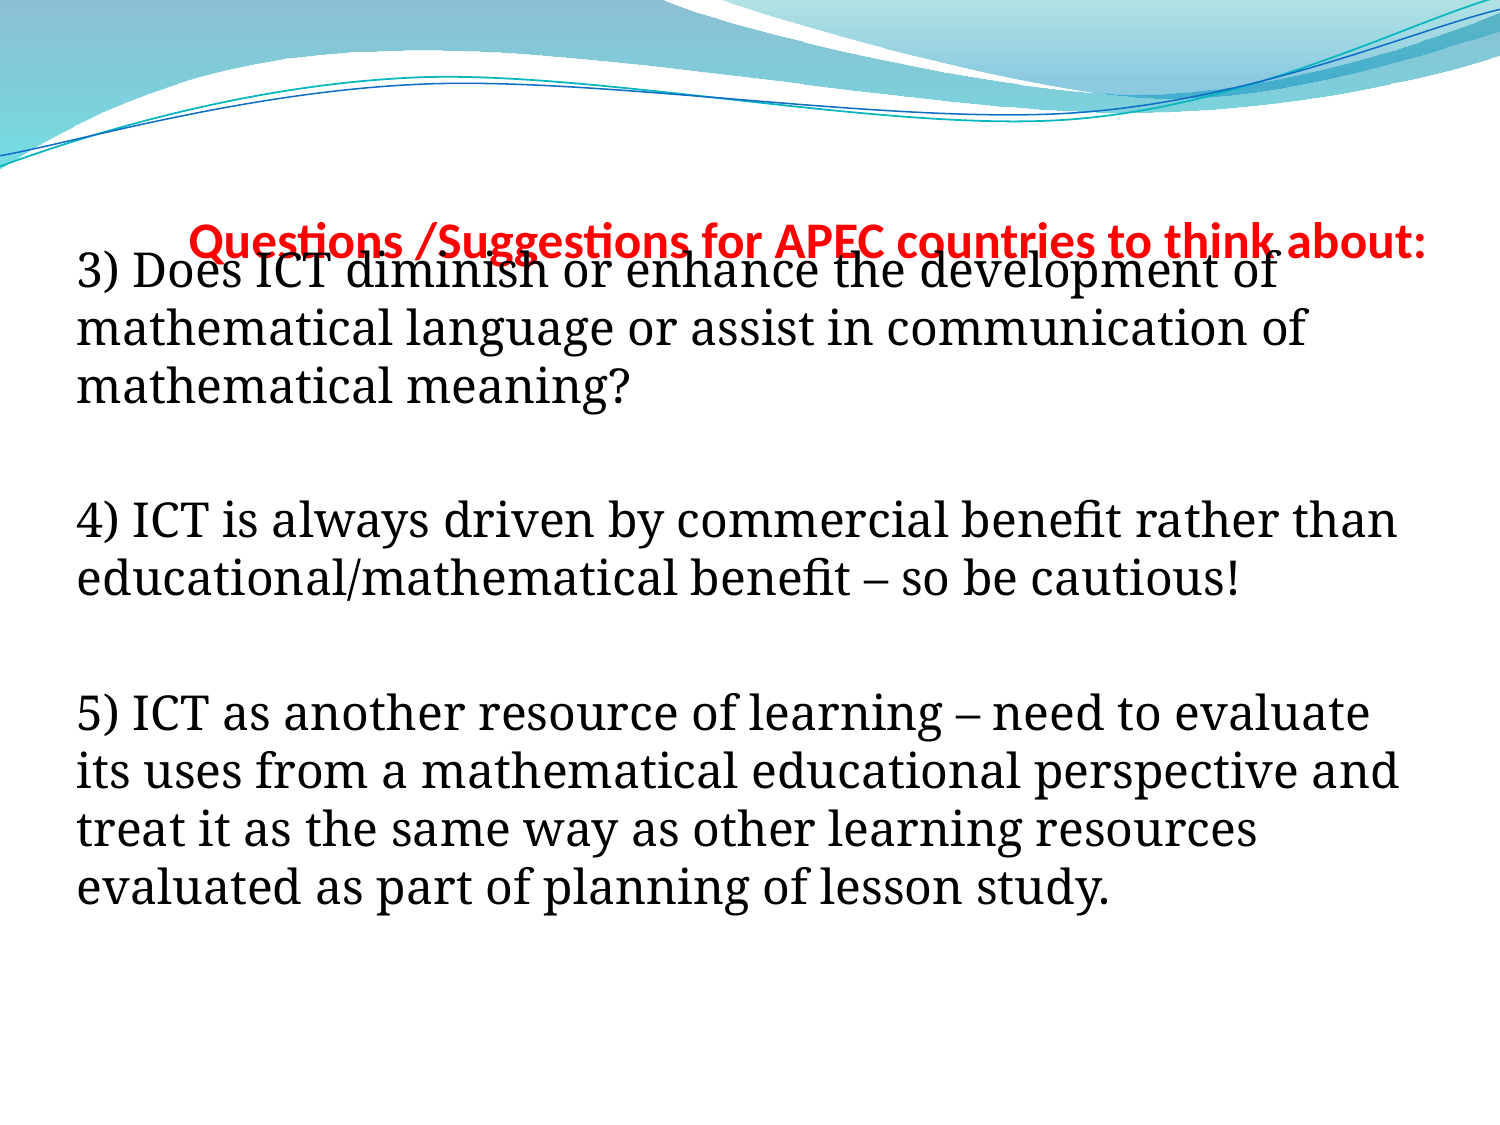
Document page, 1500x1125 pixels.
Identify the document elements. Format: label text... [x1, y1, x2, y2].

title Questions /Suggestions for APEC countries to think about: [183, 66, 1458, 350]
subtitle 3) Does ICT diminish or enhance the development of mathematical language or assist in communication of mathematical meaning? 4) ICT is always driven by commercial benefit rather than educational/mathematical benefit – so be cautious! 5) ICT as another resource of learning – need to evaluate its uses from a mathematical educational perspective and treat it as the same way as other learning resources evaluated as part of planning of lesson study. [76, 231, 1424, 1071]
